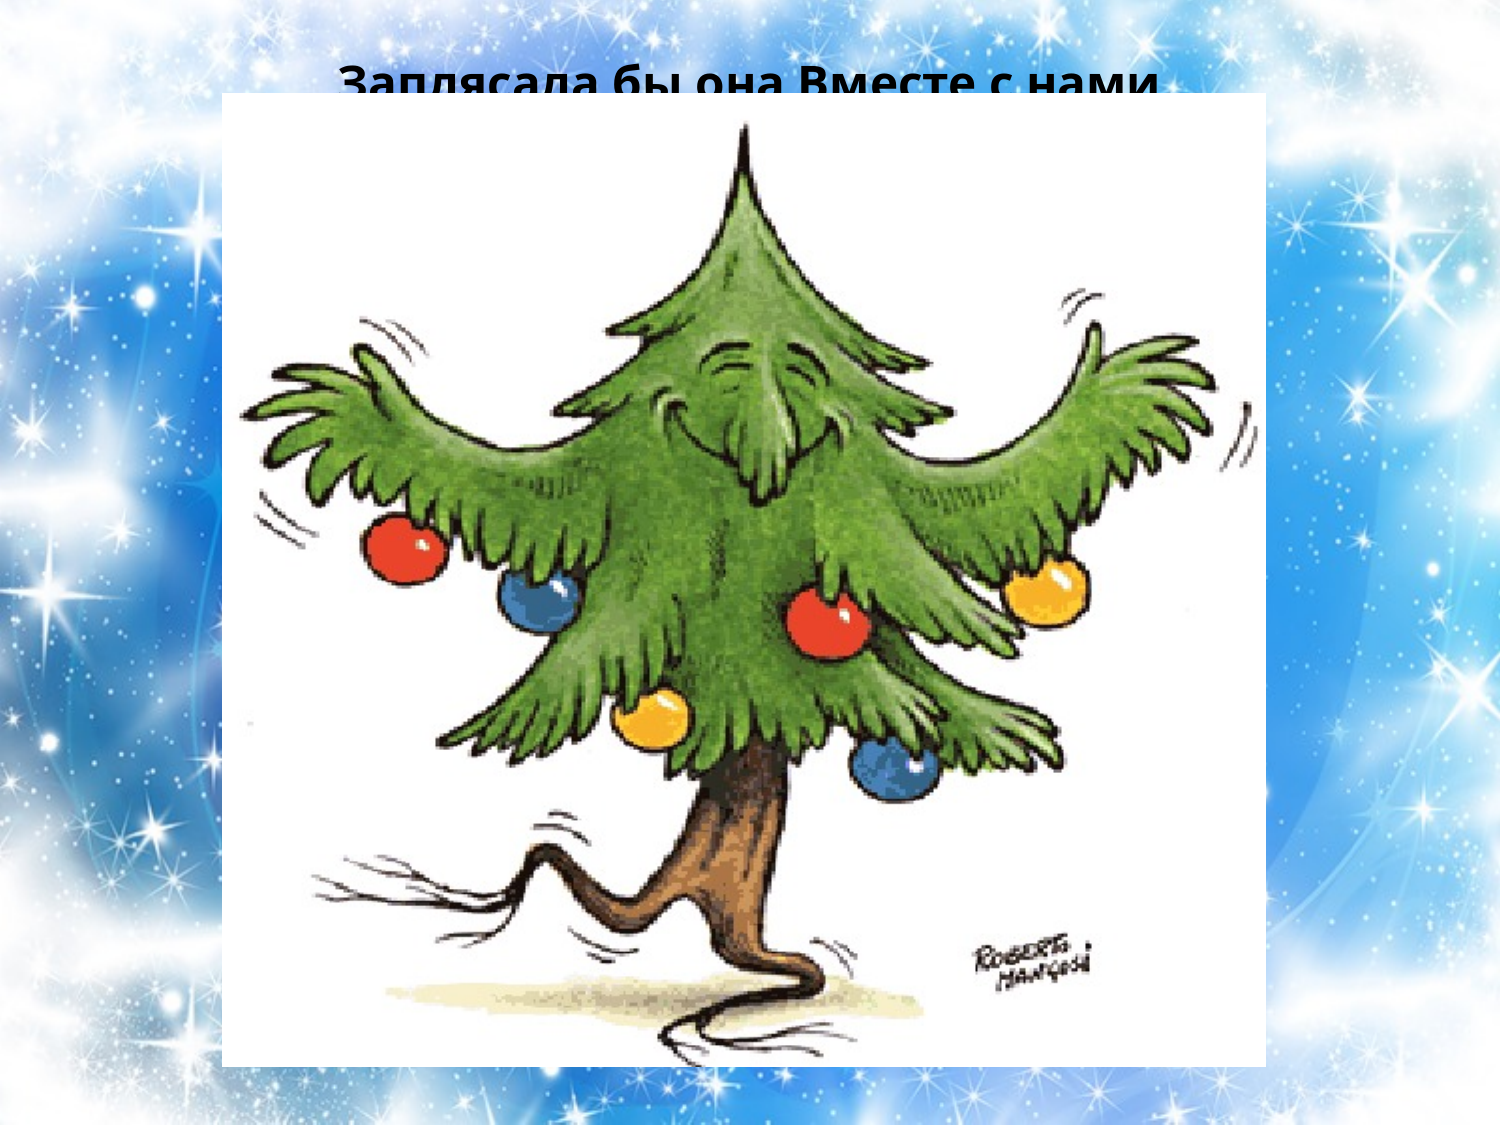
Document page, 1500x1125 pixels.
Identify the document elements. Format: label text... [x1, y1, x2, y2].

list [222, 93, 1266, 1067]
title Заплясала бы она Вместе с нами [75, 45, 1425, 176]
picture [0, 0, 1500, 1125]
